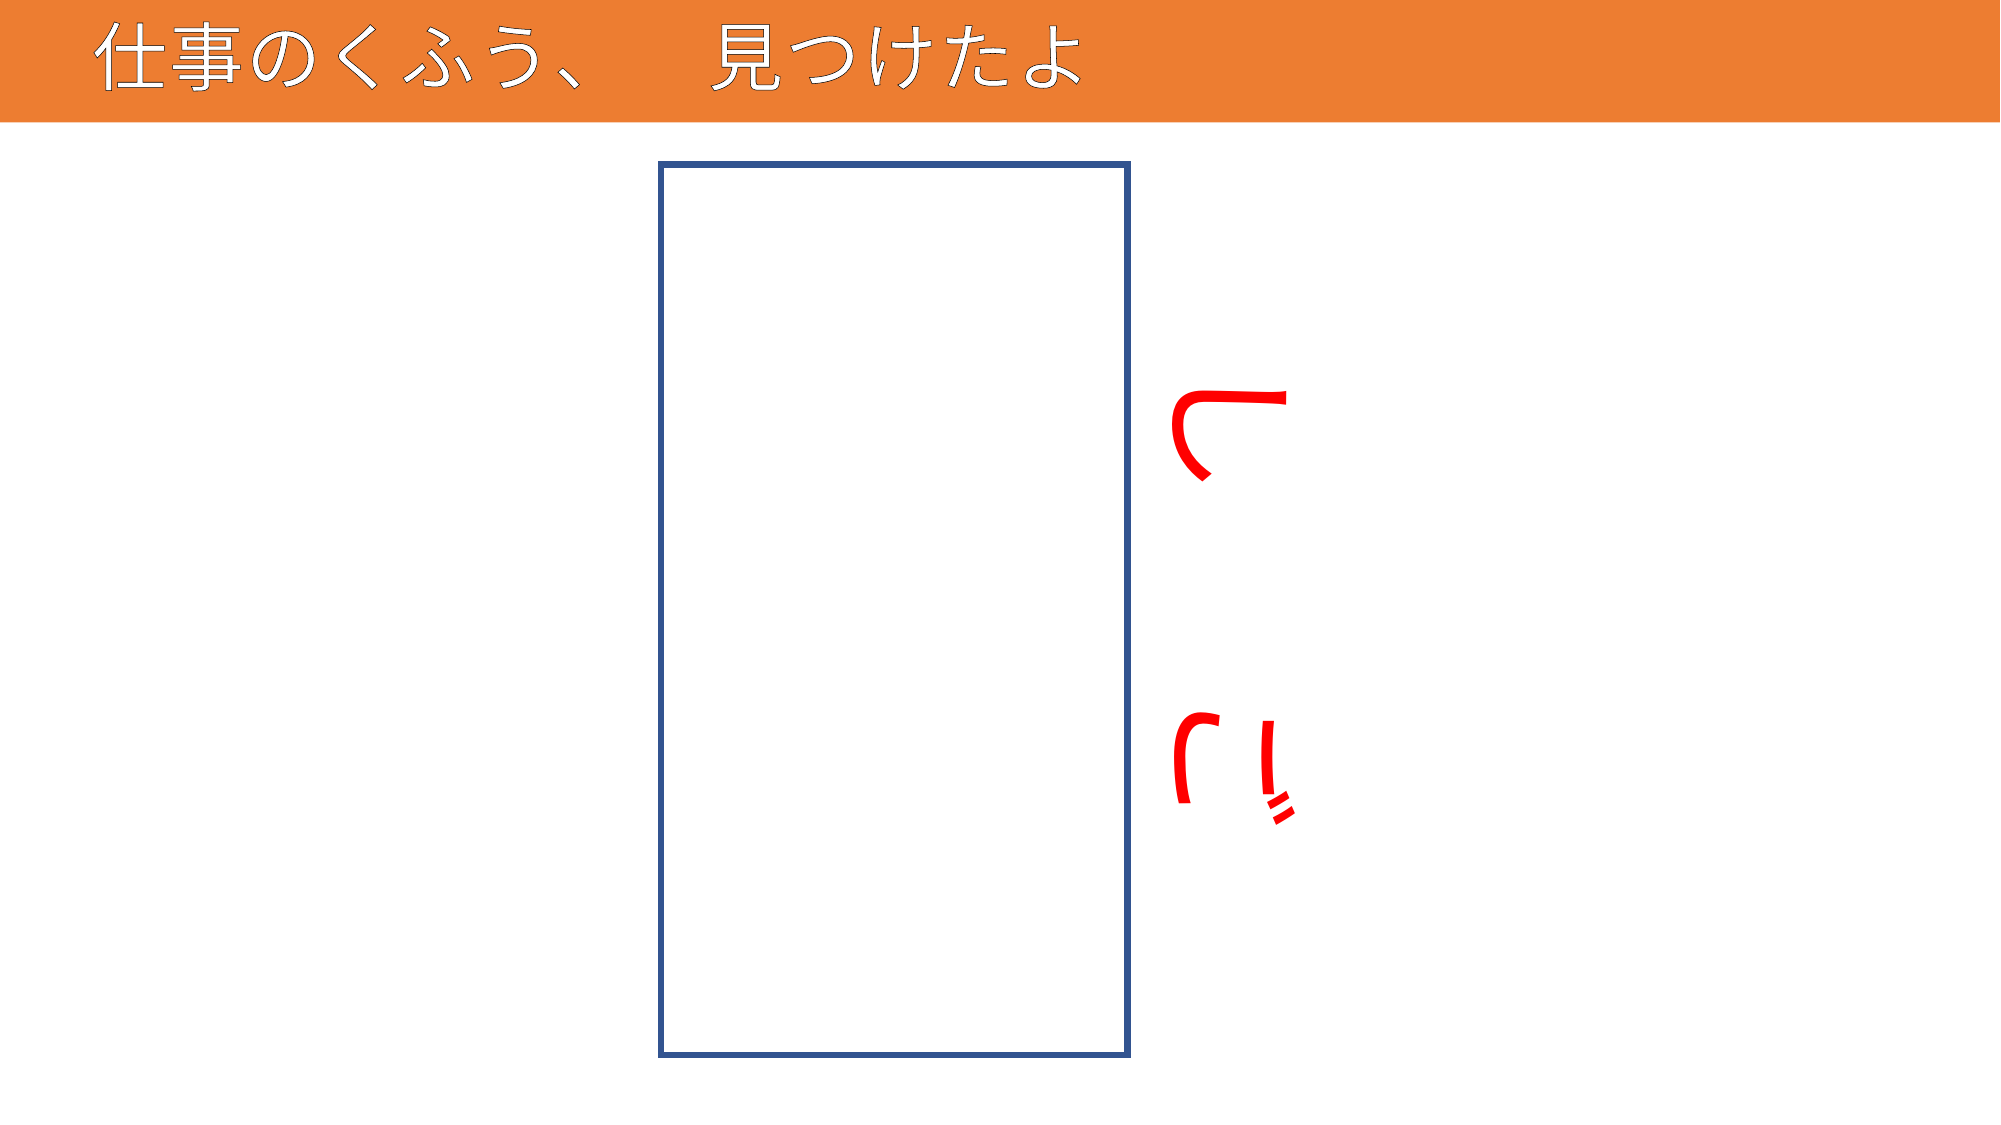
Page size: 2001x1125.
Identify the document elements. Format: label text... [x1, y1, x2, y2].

text_box 仕事 [616, 195, 1152, 1125]
slide_number 110 [1712, 0, 2000, 123]
title 仕事のくふう、 見つけたよ [0, 0, 1712, 123]
text_box ごと [1129, 677, 1325, 970]
text_box [660, 163, 1129, 1056]
text_box し [1129, 343, 1325, 498]
